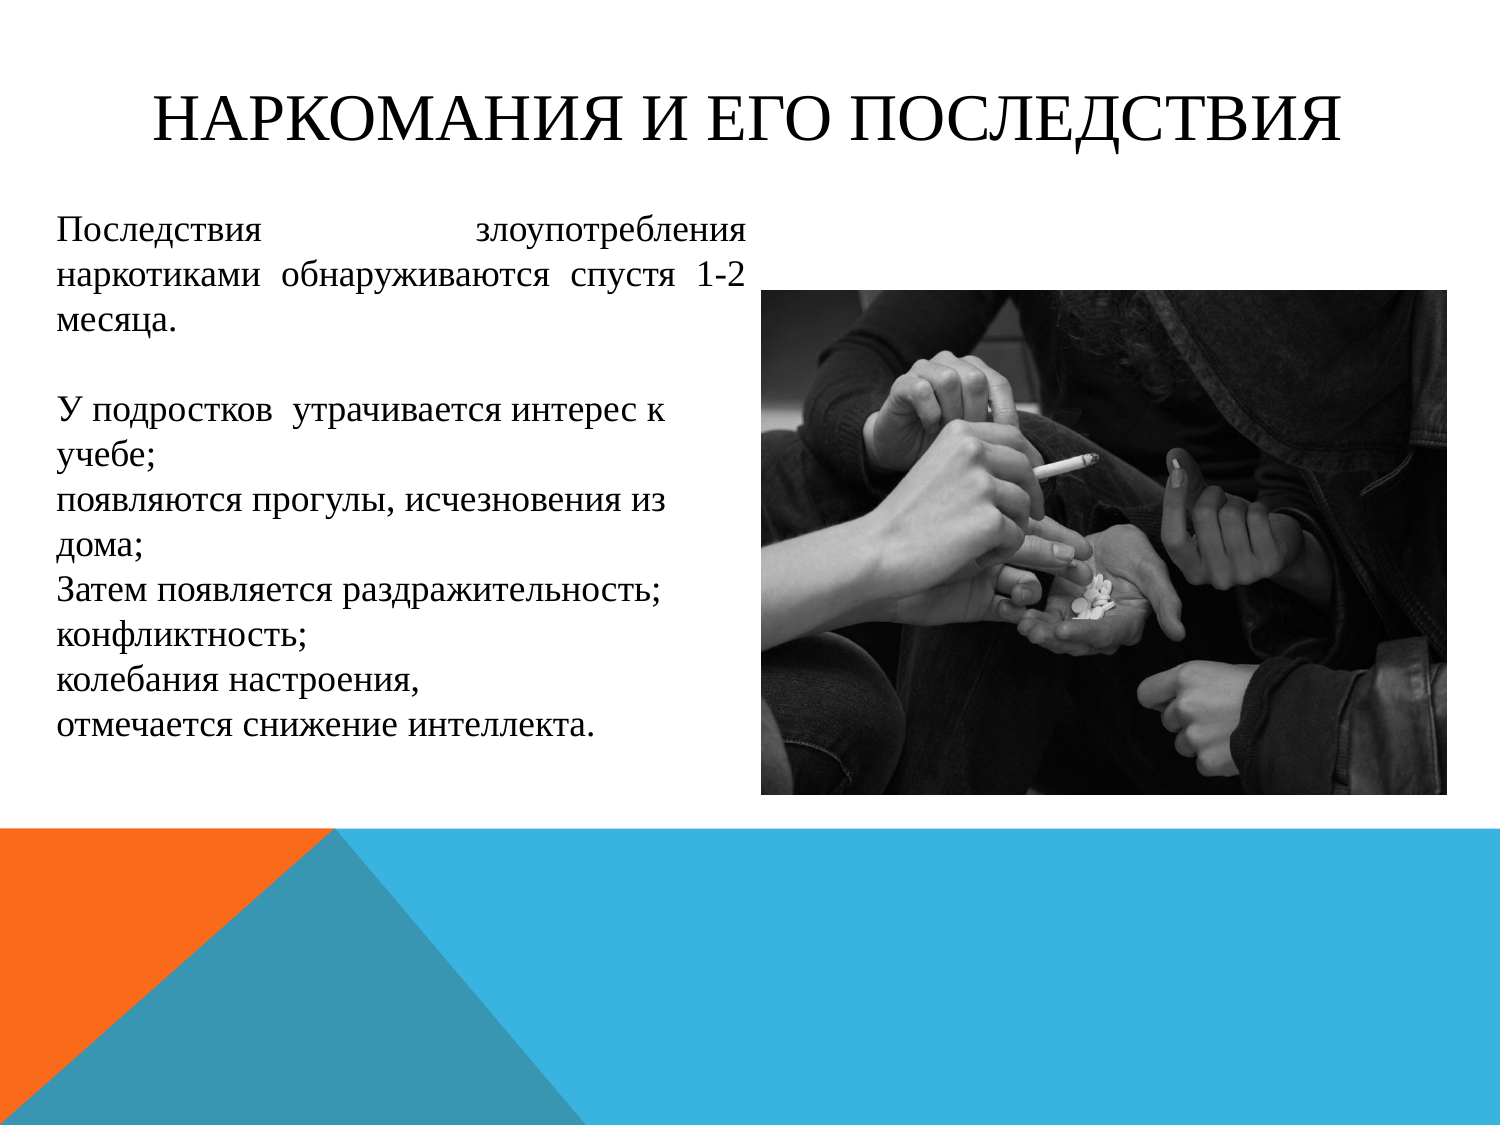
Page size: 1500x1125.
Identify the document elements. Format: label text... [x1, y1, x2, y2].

picture [761, 290, 1448, 795]
title Наркомания и его последствия [76, 30, 1420, 197]
list Последствия злоупотребления наркотиками обнаруживаются спустя 1-2 месяца. У подростков утрачивается интерес к учебе; появляются прогулы, исчезновения из дома; Затем появляется раздражительность; конфликтность; колебания настроения, отмечается снижение интеллекта. [41, 196, 762, 941]
